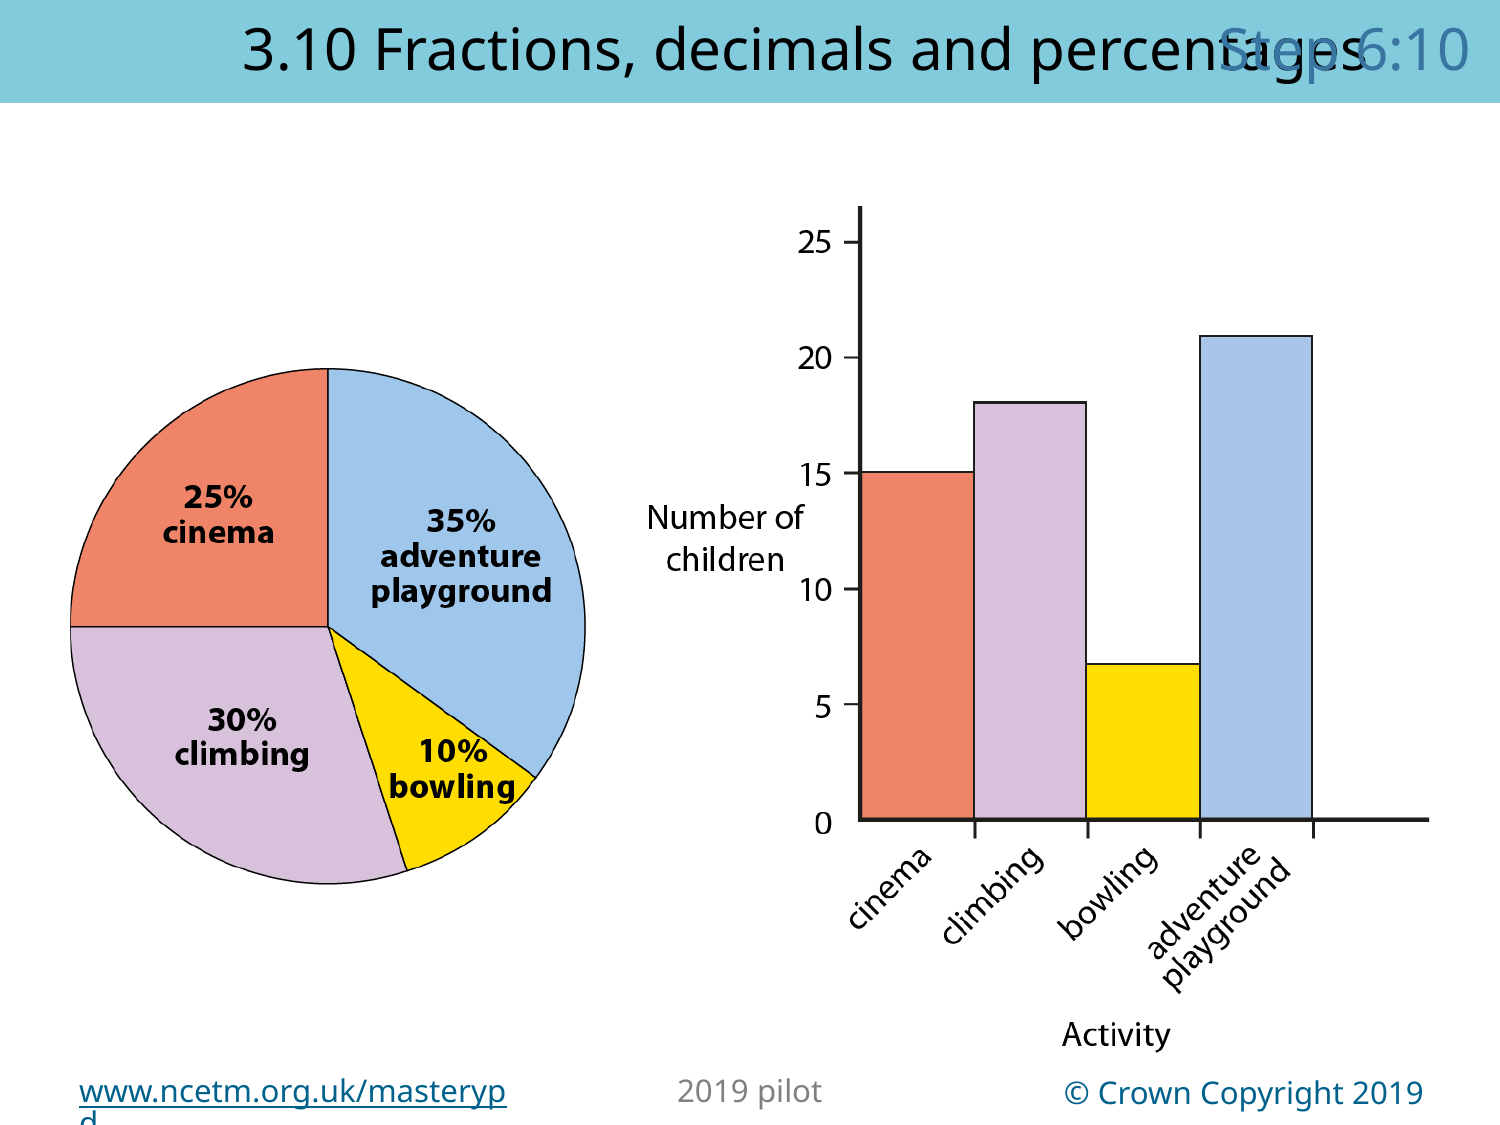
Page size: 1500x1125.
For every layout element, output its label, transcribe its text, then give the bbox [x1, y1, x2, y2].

list Step 6:10 [0, 0, 1500, 104]
picture [27, 206, 1430, 1072]
